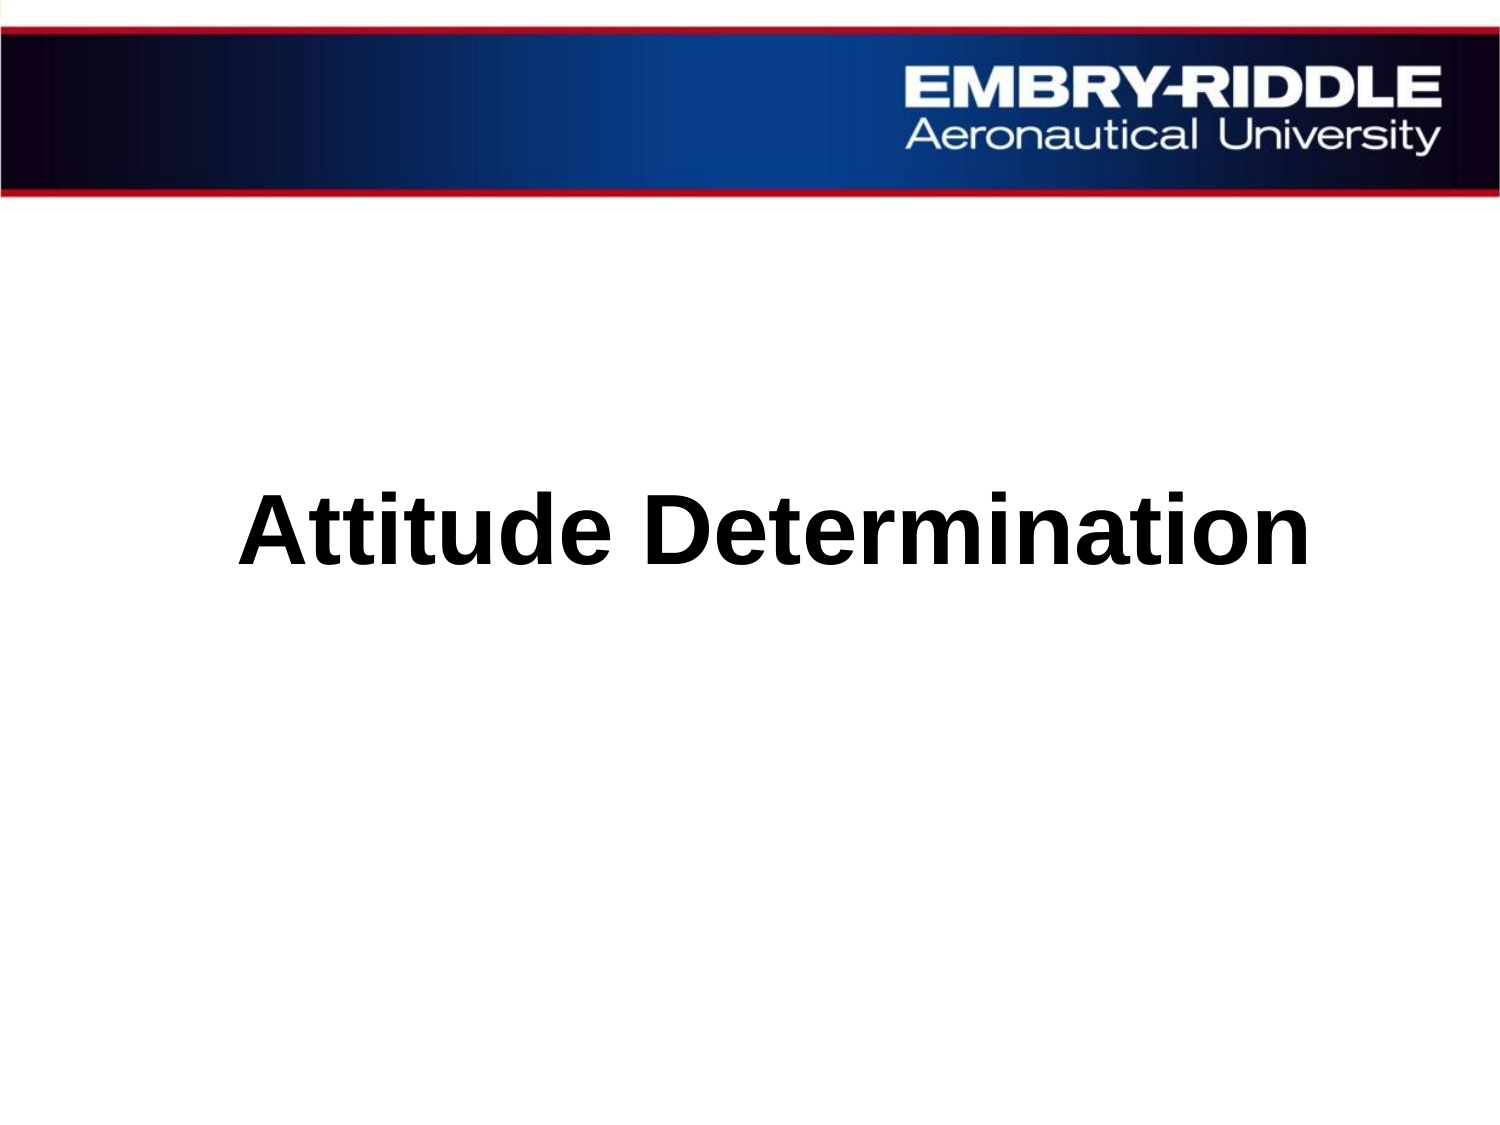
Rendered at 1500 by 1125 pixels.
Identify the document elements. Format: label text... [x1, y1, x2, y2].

picture [0, 0, 1500, 1125]
title Attitude Determination [112, 346, 1388, 600]
